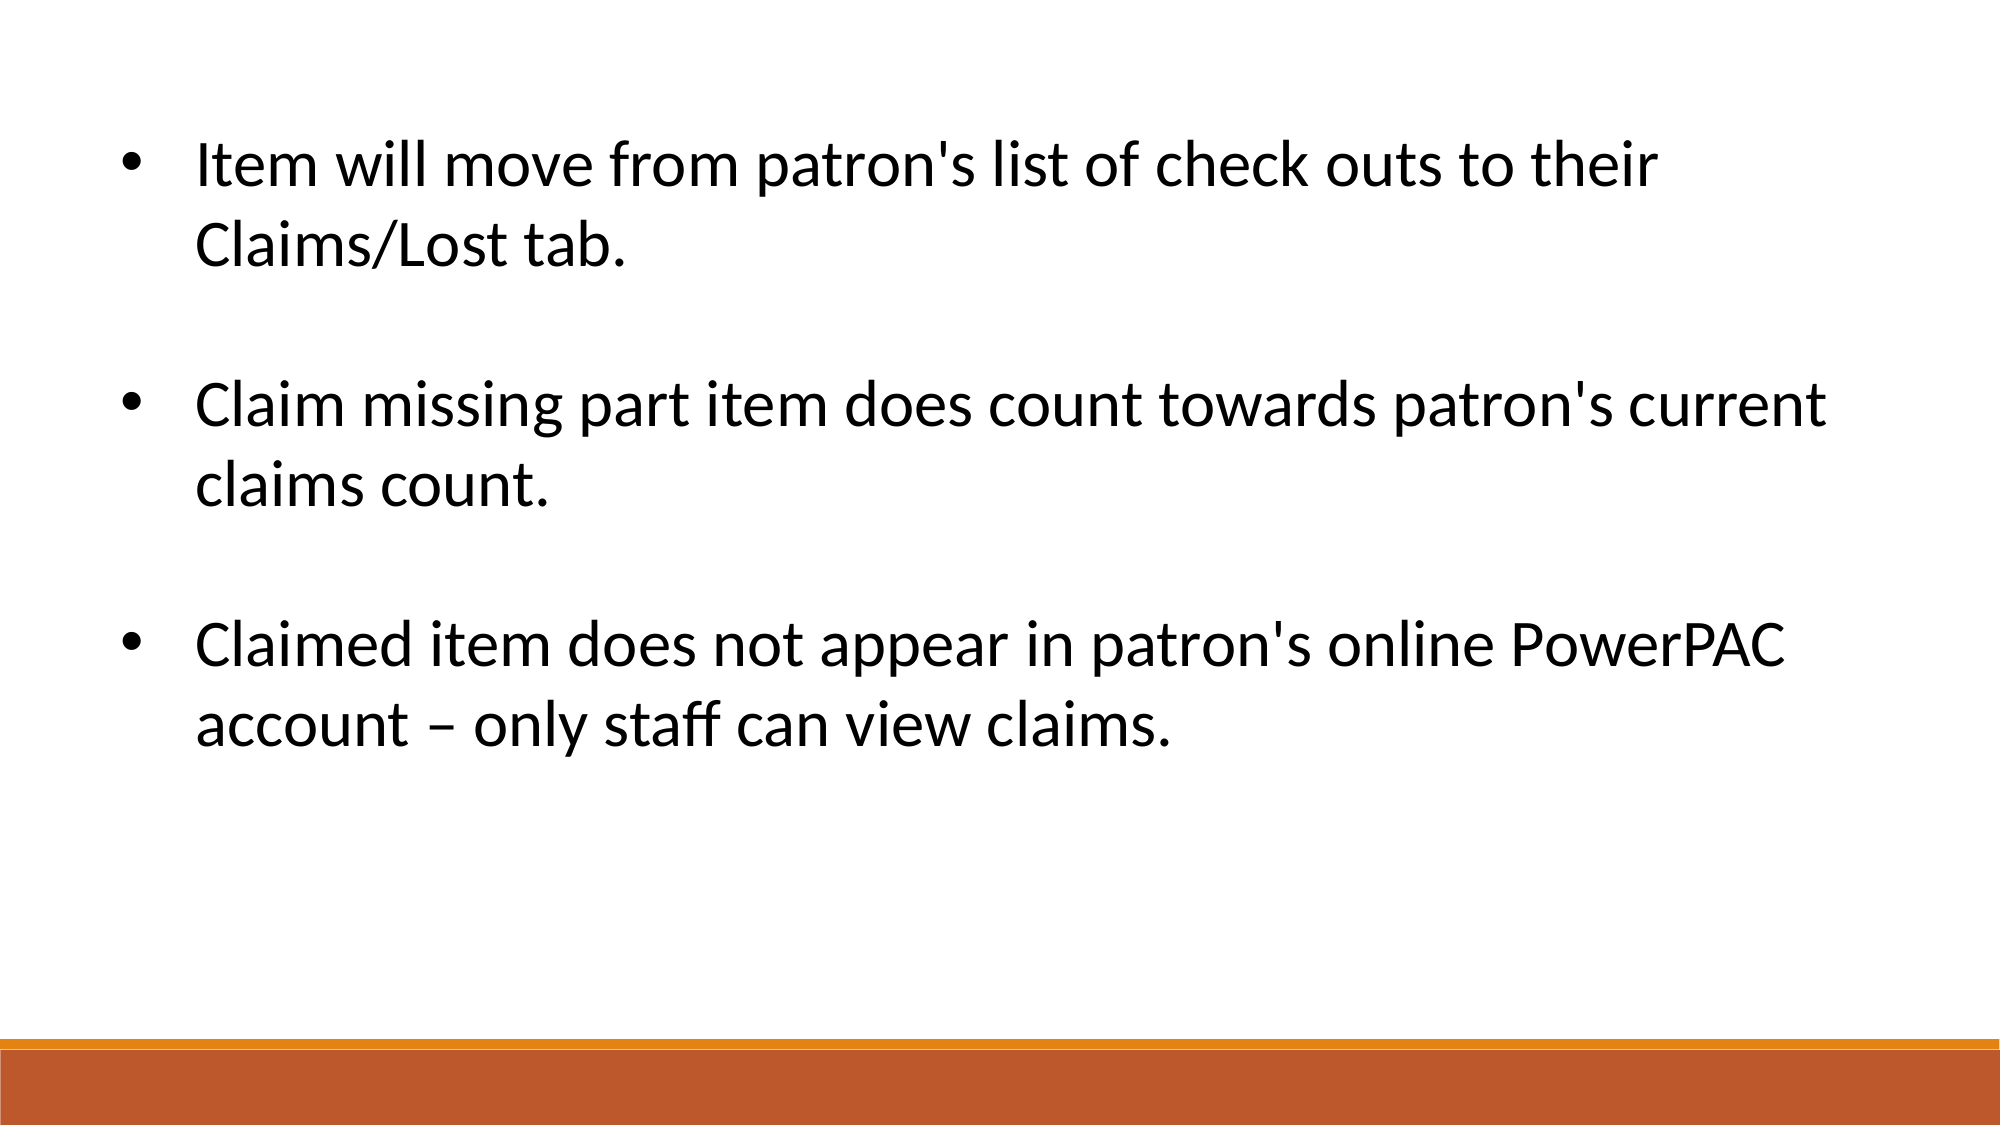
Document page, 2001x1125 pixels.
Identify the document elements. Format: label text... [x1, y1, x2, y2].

text_box Item will move from patron's list of check outs to their Claims/Lost tab. Claim missing part item does count towards patron's current claims count. Claimed item does not appear in patron's online PowerPAC account – only staff can view claims. [105, 112, 1901, 1125]
